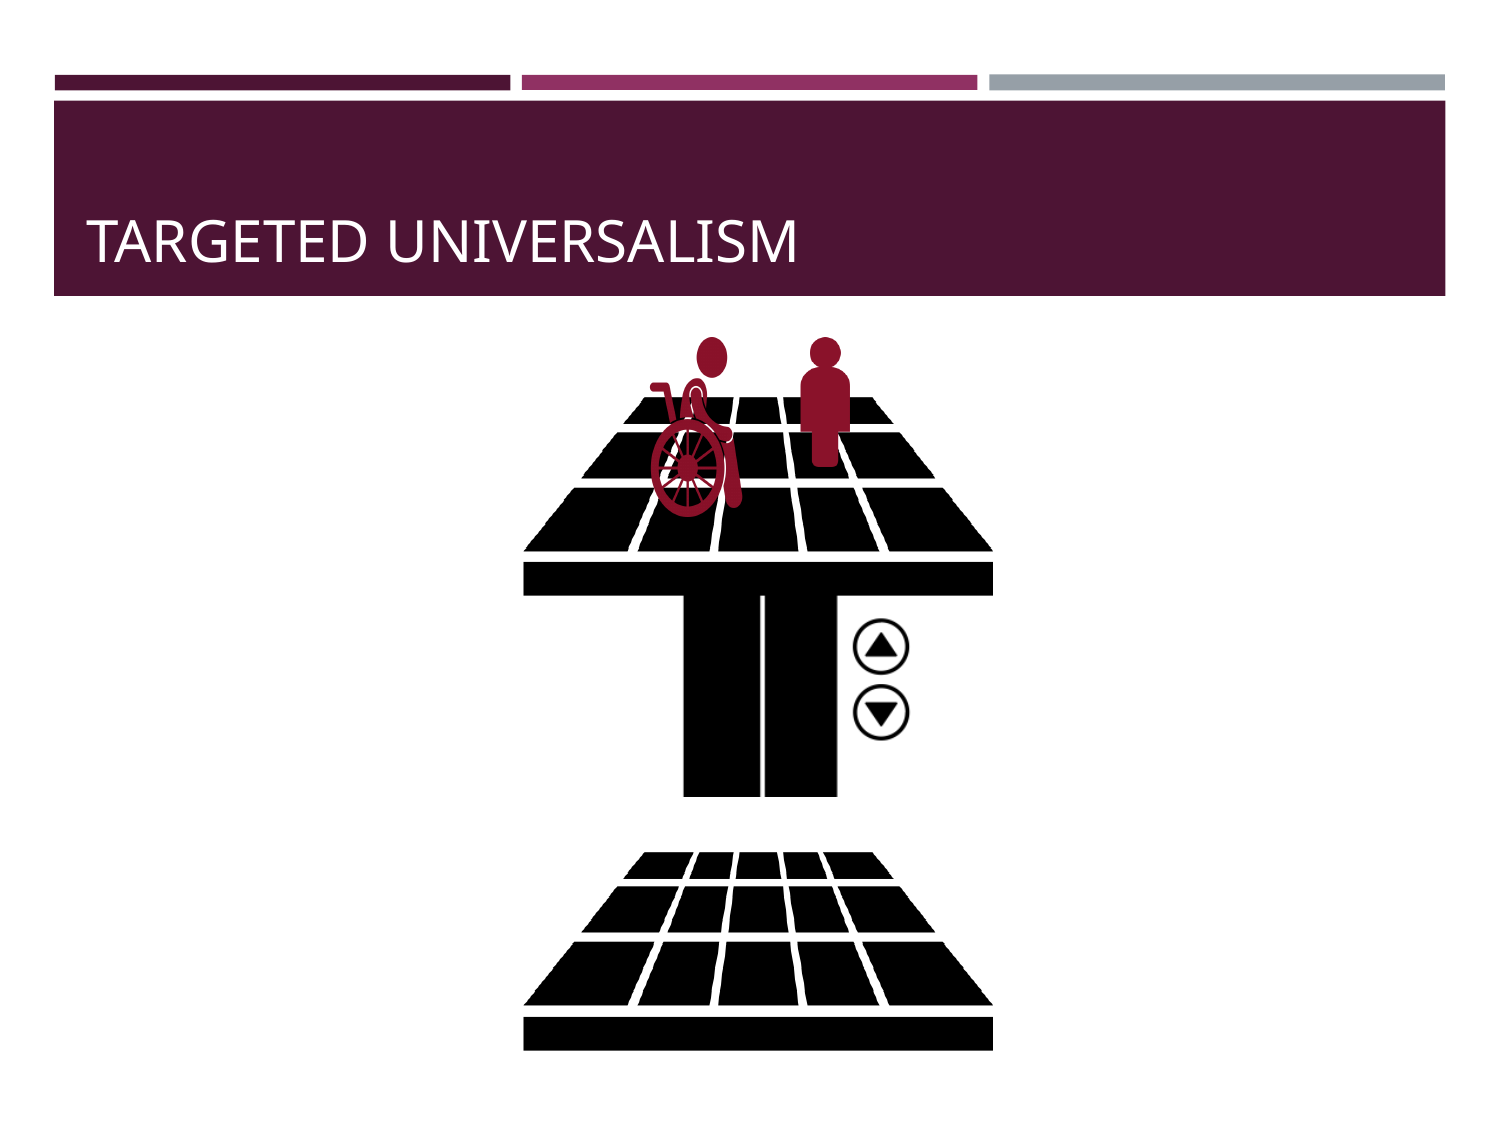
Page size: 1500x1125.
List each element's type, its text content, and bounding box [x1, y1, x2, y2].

picture [484, 638, 1032, 1125]
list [484, 183, 1032, 638]
picture [617, 337, 890, 521]
title TARGETED UNIVERSALISM [71, 115, 1429, 282]
